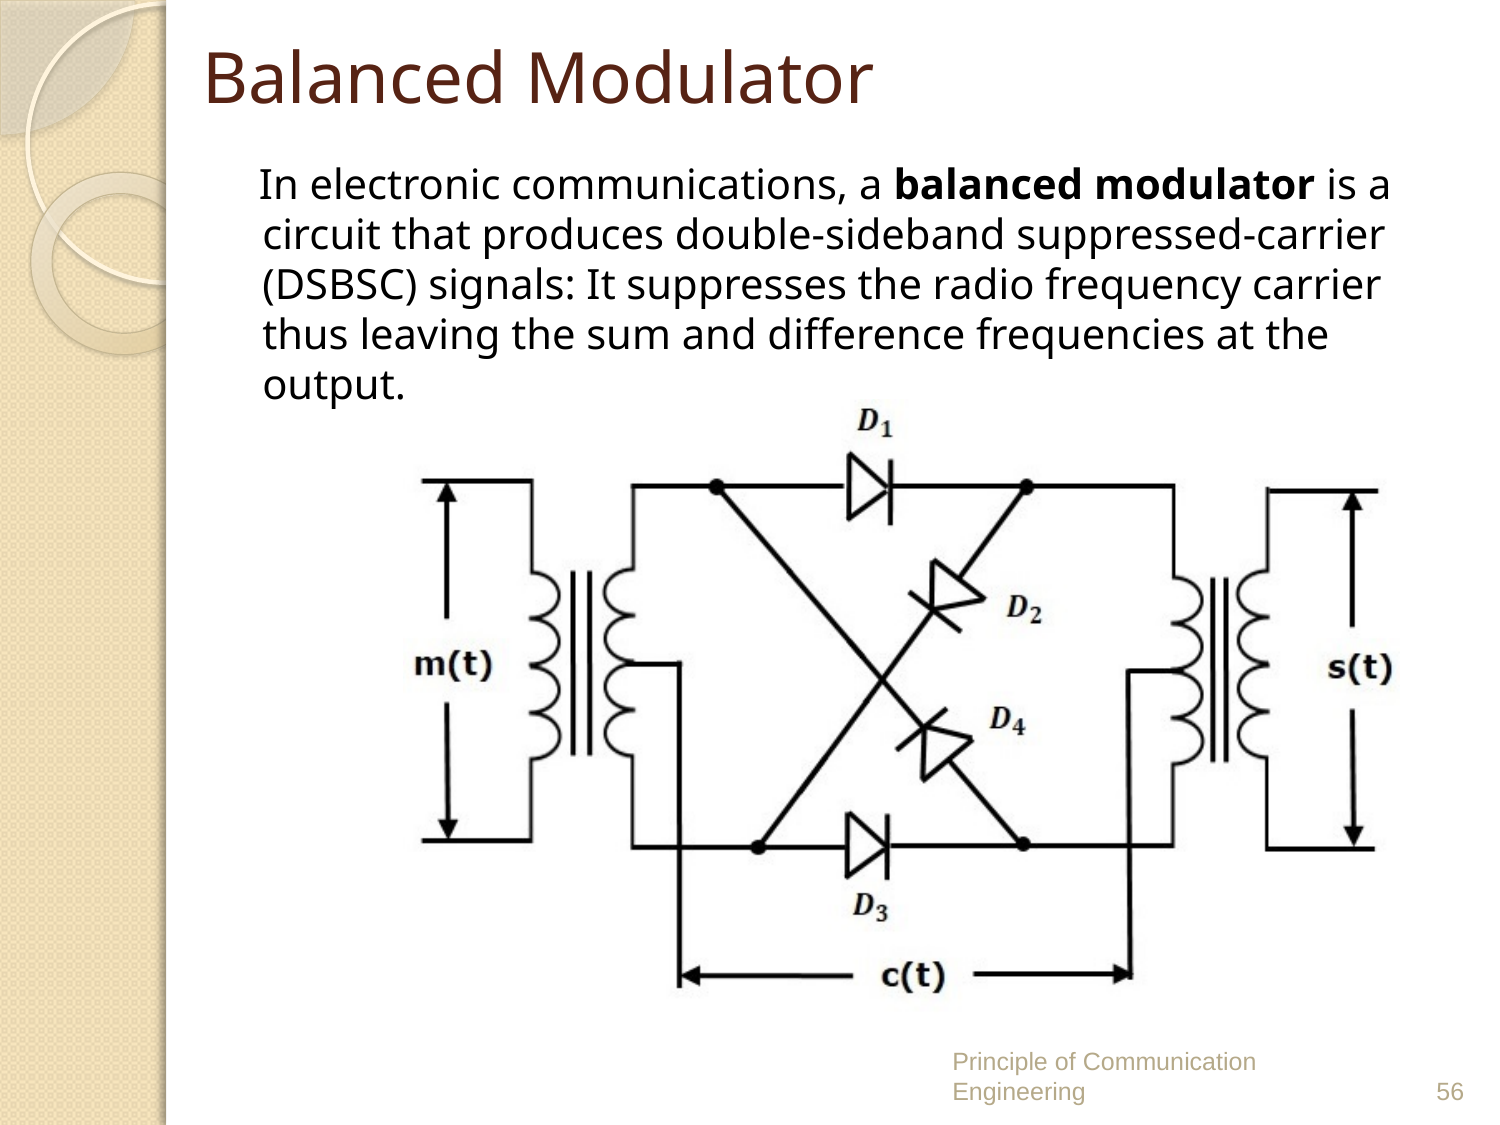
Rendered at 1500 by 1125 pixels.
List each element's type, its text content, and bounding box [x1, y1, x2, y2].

footer Principle of Communication Engineering [937, 1034, 1413, 1113]
picture [403, 399, 1401, 1035]
title Balanced Modulator [187, 24, 1466, 125]
slide_number 56 [1413, 1034, 1488, 1113]
list In electronic communications, a balanced modulator is a circuit that produces double-sideband suppressed-carrier (DSBSC) signals: It suppresses the radio frequency carrier thus leaving the sum and difference frequencies at the output. [187, 149, 1466, 401]
